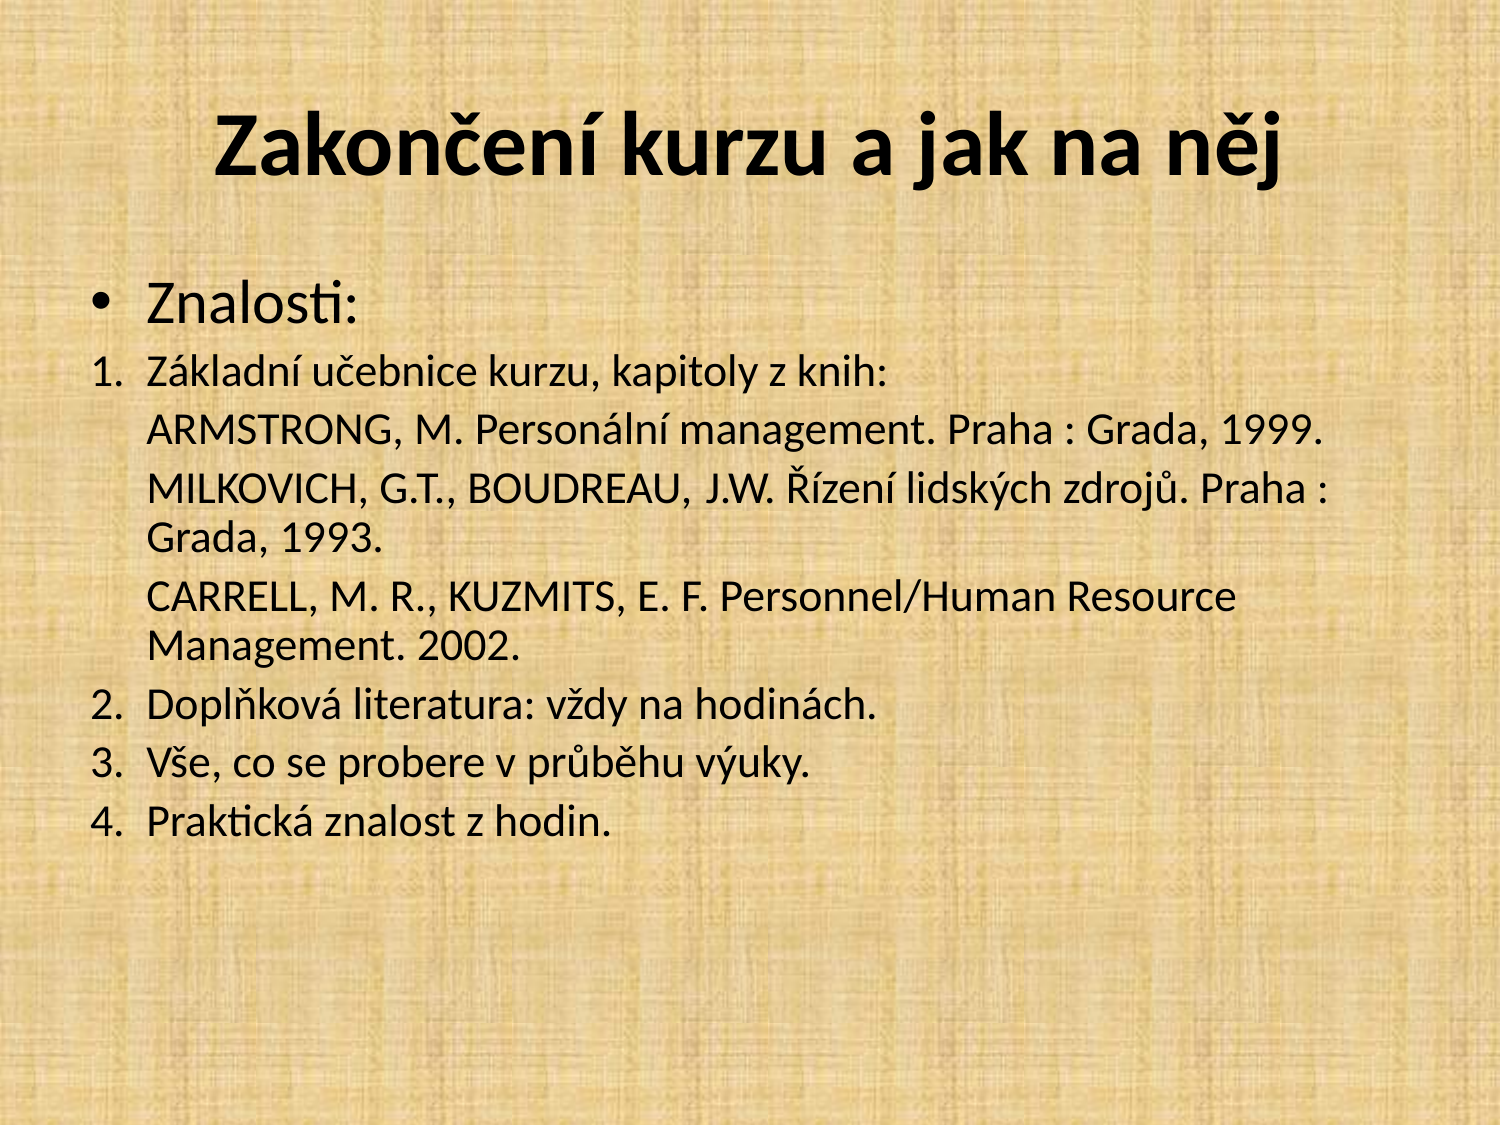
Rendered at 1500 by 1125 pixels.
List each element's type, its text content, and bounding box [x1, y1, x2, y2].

title Zakončení kurzu a jak na něj [74, 44, 1426, 233]
list Znalosti: Základní učebnice kurzu, kapitoly z knih: ARMSTRONG, M. Personální management. Praha : Grada, 1999. MILKOVICH, G.T., BOUDREAU, J.W. Řízení lidských zdrojů. Praha : Grada, 1993. CARRELL, M. R., KUZMITS, E. F. Personnel/Human Resource Management. 2002. Doplňková literatura: vždy na hodinách. Vše, co se probere v průběhu výuky. Praktická znalost z hodin. [74, 262, 1426, 1006]
picture [0, 0, 1500, 1125]
